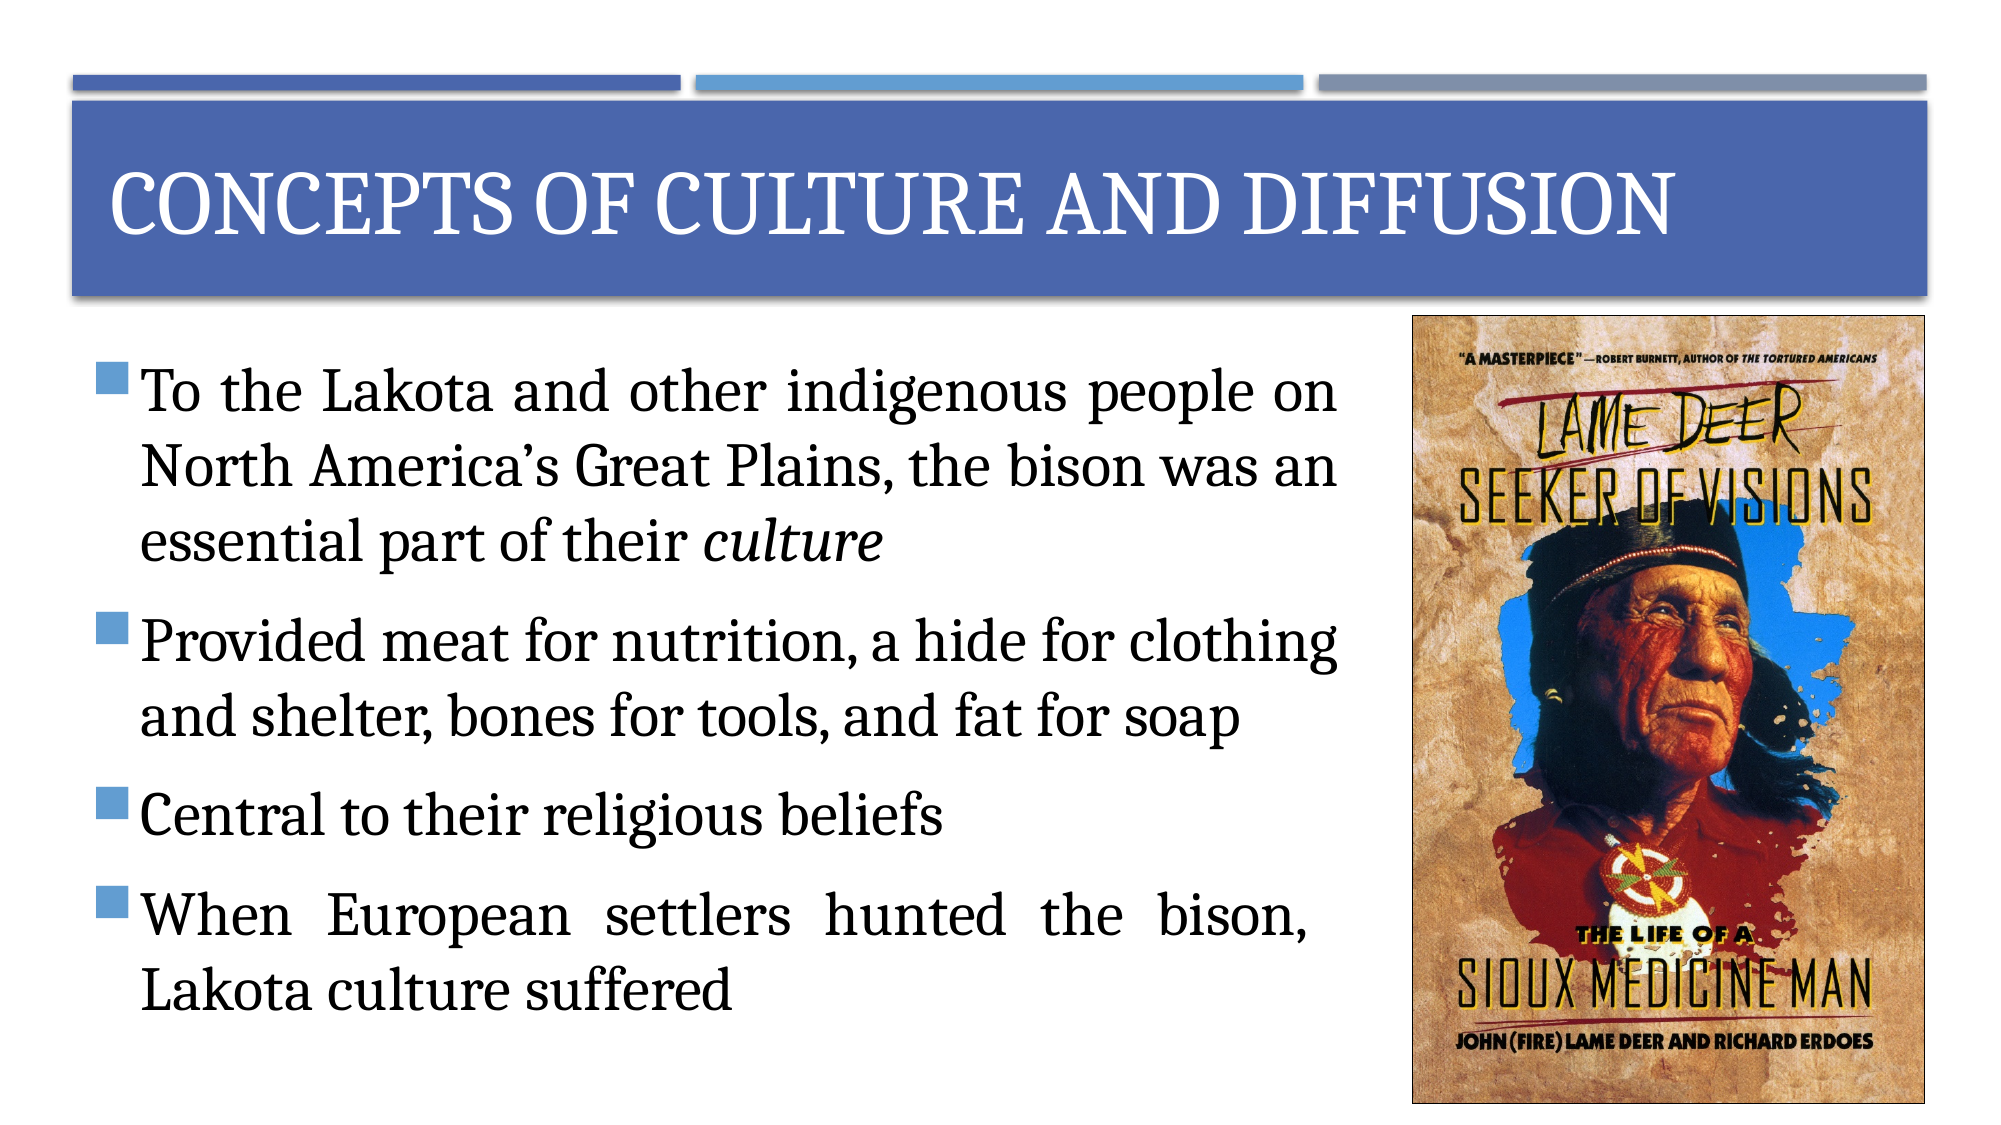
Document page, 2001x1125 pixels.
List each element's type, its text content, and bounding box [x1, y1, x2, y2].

picture [1411, 314, 1926, 1105]
list To the Lakota and other indigenous people on North America’s Great Plains, the bison was an essential part of their culture Provided meat for nutrition, a hide for clothing and shelter, bones for tools, and fat for soap Central to their religious beliefs When European settlers hunted the bison, Lakota culture suffered [75, 340, 1356, 1097]
title Concepts of culture and diffusion [95, 115, 1905, 282]
